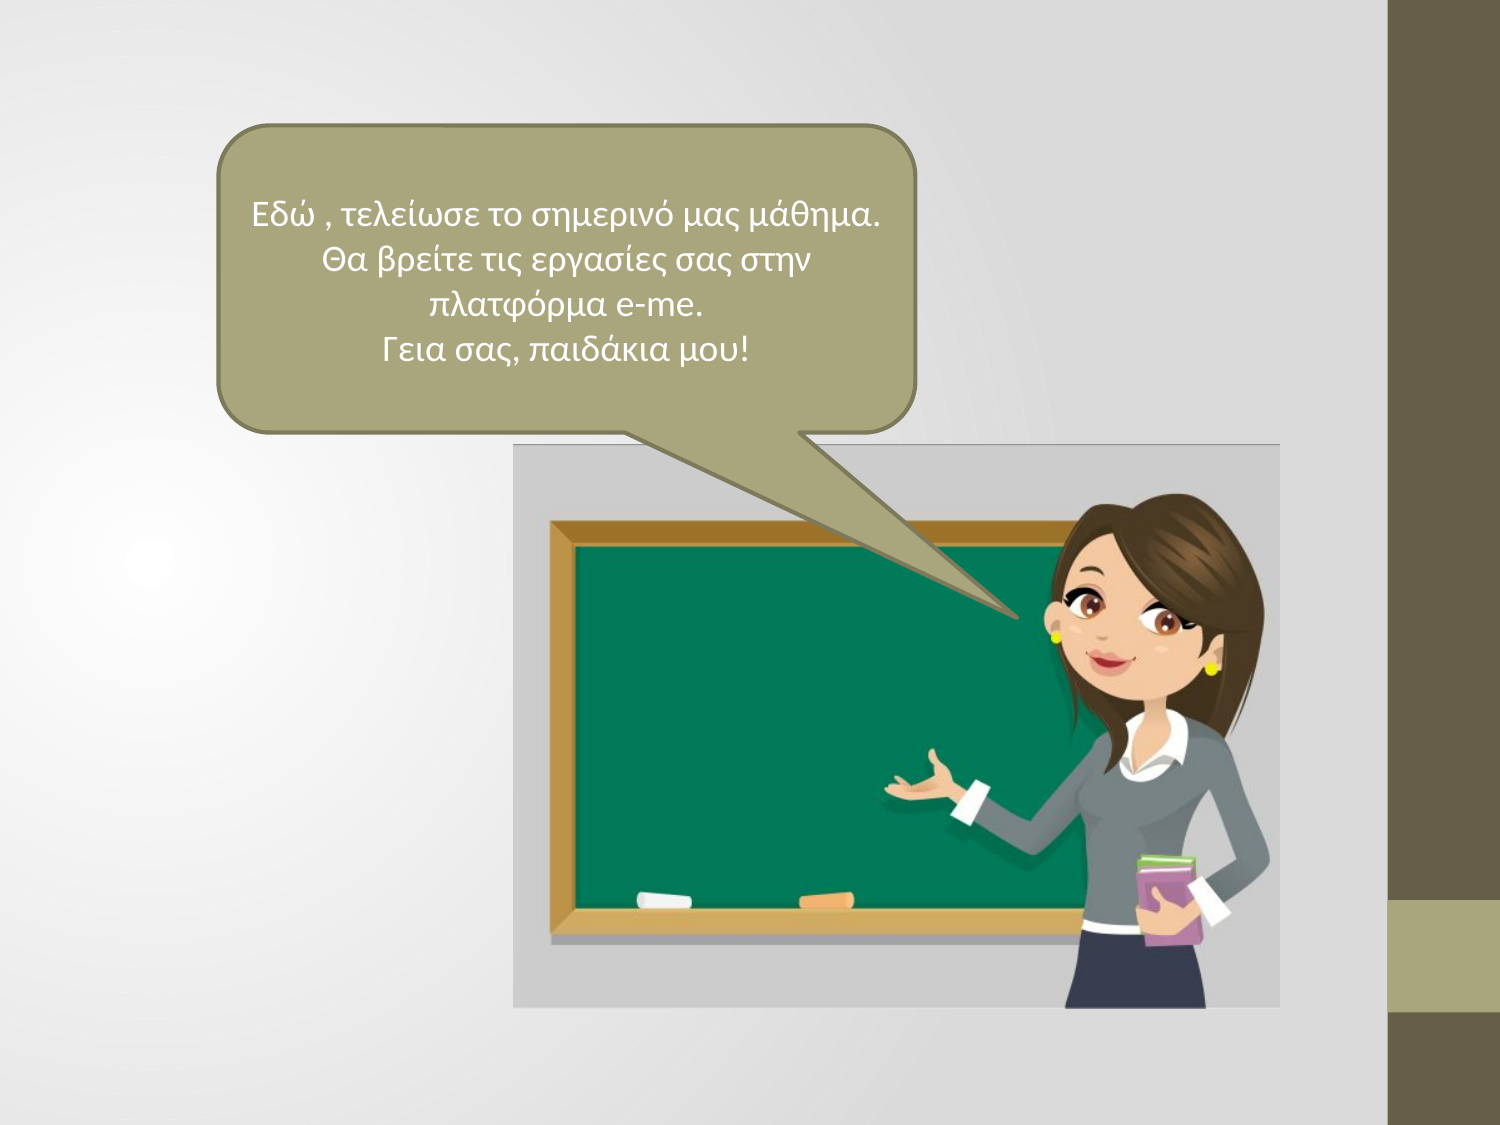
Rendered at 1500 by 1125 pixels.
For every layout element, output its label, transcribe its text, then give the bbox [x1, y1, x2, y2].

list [513, 443, 1281, 1009]
text_box Εδώ , τελείωσε το σημερινό μας μάθημα. Θα βρείτε τις εργασίες σας στην πλατφόρμα e-me. Γεια σας, παιδάκια μου! [216, 123, 918, 436]
